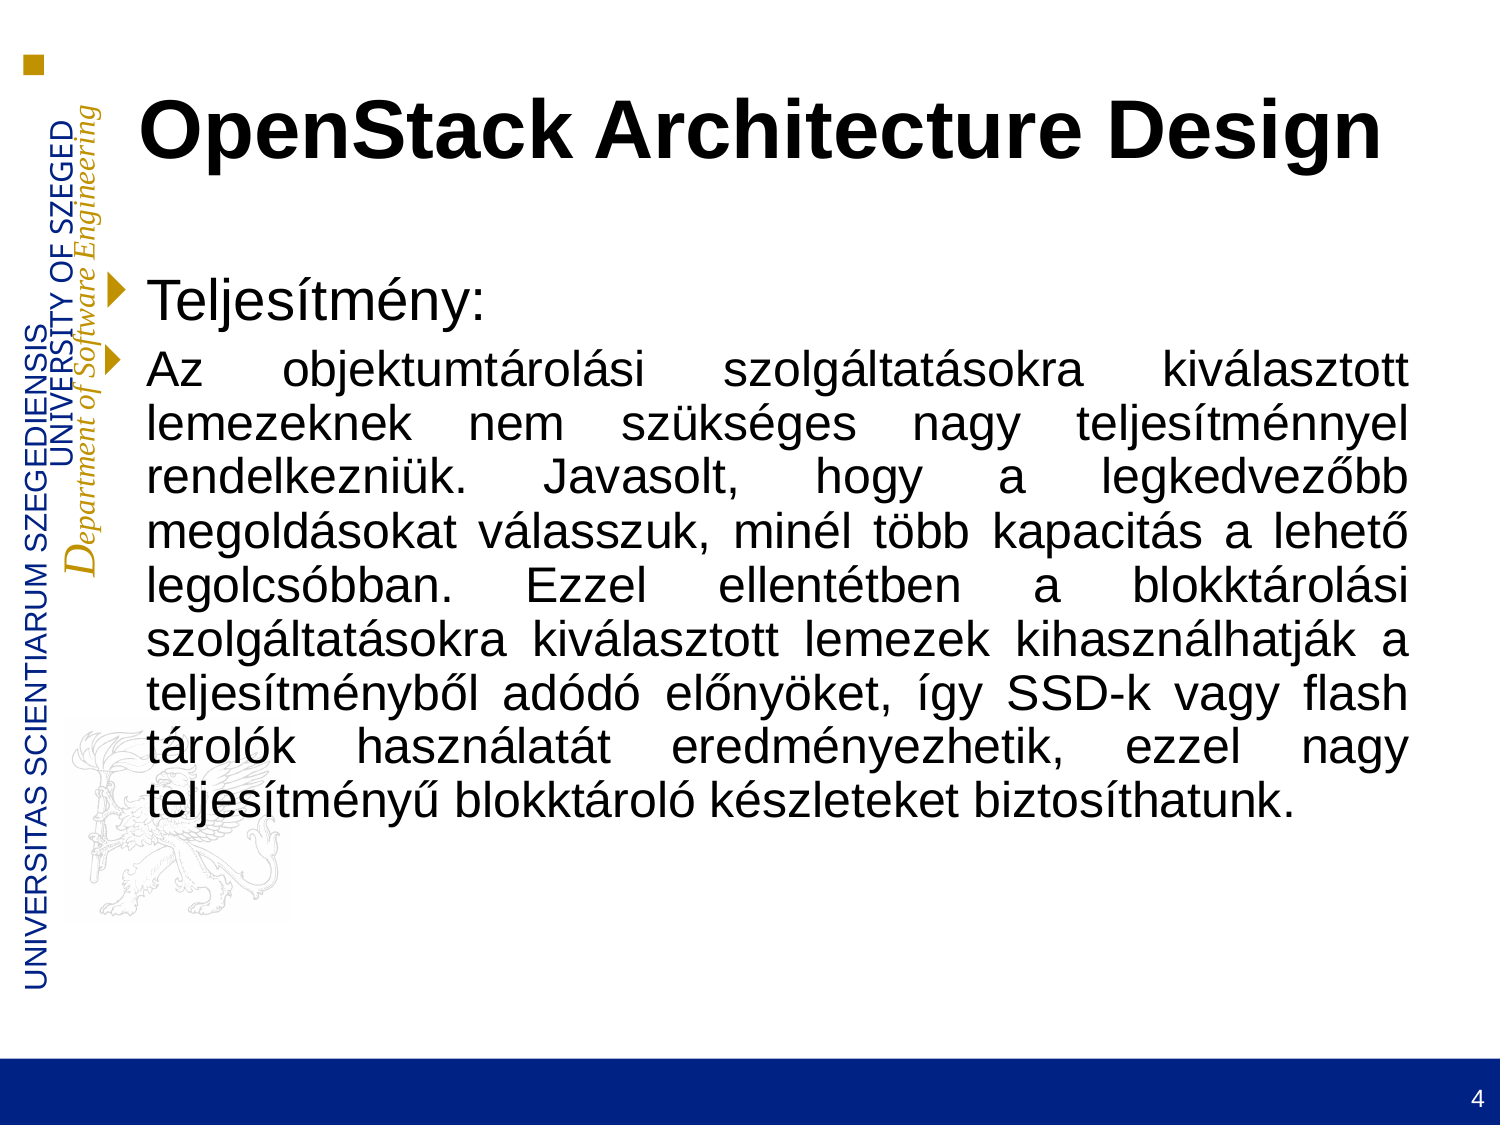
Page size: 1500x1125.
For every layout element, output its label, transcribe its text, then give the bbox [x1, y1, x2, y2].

slide_number 4 [1210, 1082, 1500, 1125]
list Teljesítmény: Az objektumtárolási szolgáltatásokra kiválasztott lemezeknek nem szükséges nagy teljesítménnyel rendelkezniük. Javasolt, hogy a legkedvezőbb megoldásokat válasszuk, minél több kapacitás a lehető legolcsóbban. Ezzel ellentétben a blokktárolási szolgáltatásokra kiválasztott lemezek kihasználhatják a teljesítményből adódó előnyöket, így SSD-k vagy flash tárolók használatát eredményezhetik, ezzel nagy teljesítményű blokktároló készleteket biztosíthatunk. [74, 262, 1426, 1095]
title OpenStack Architecture Design [123, 42, 1451, 209]
